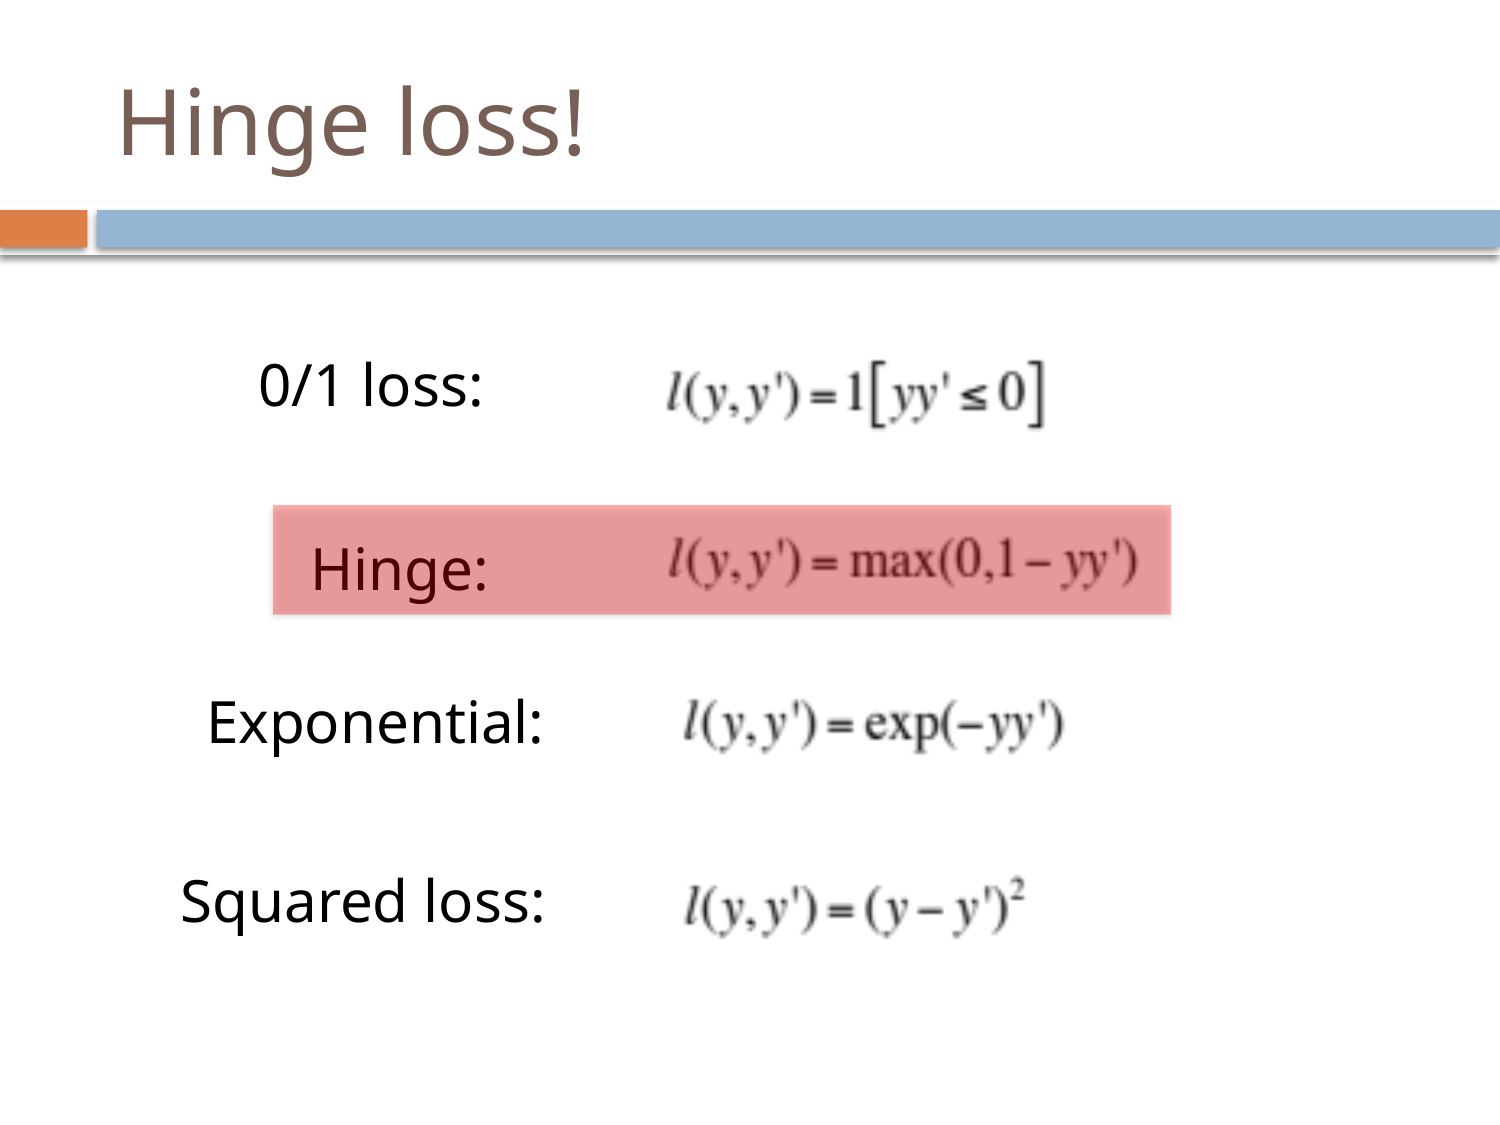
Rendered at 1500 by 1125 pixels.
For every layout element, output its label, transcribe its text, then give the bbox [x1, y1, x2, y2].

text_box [663, 528, 1140, 597]
text_box 0/1 loss: [243, 341, 499, 426]
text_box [661, 355, 1049, 437]
title Hinge loss! [100, 37, 1438, 200]
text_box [678, 866, 1032, 944]
text_box Squared loss: [166, 857, 561, 942]
text_box [272, 504, 1173, 616]
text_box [678, 690, 1066, 759]
text_box Exponential: [191, 677, 559, 763]
